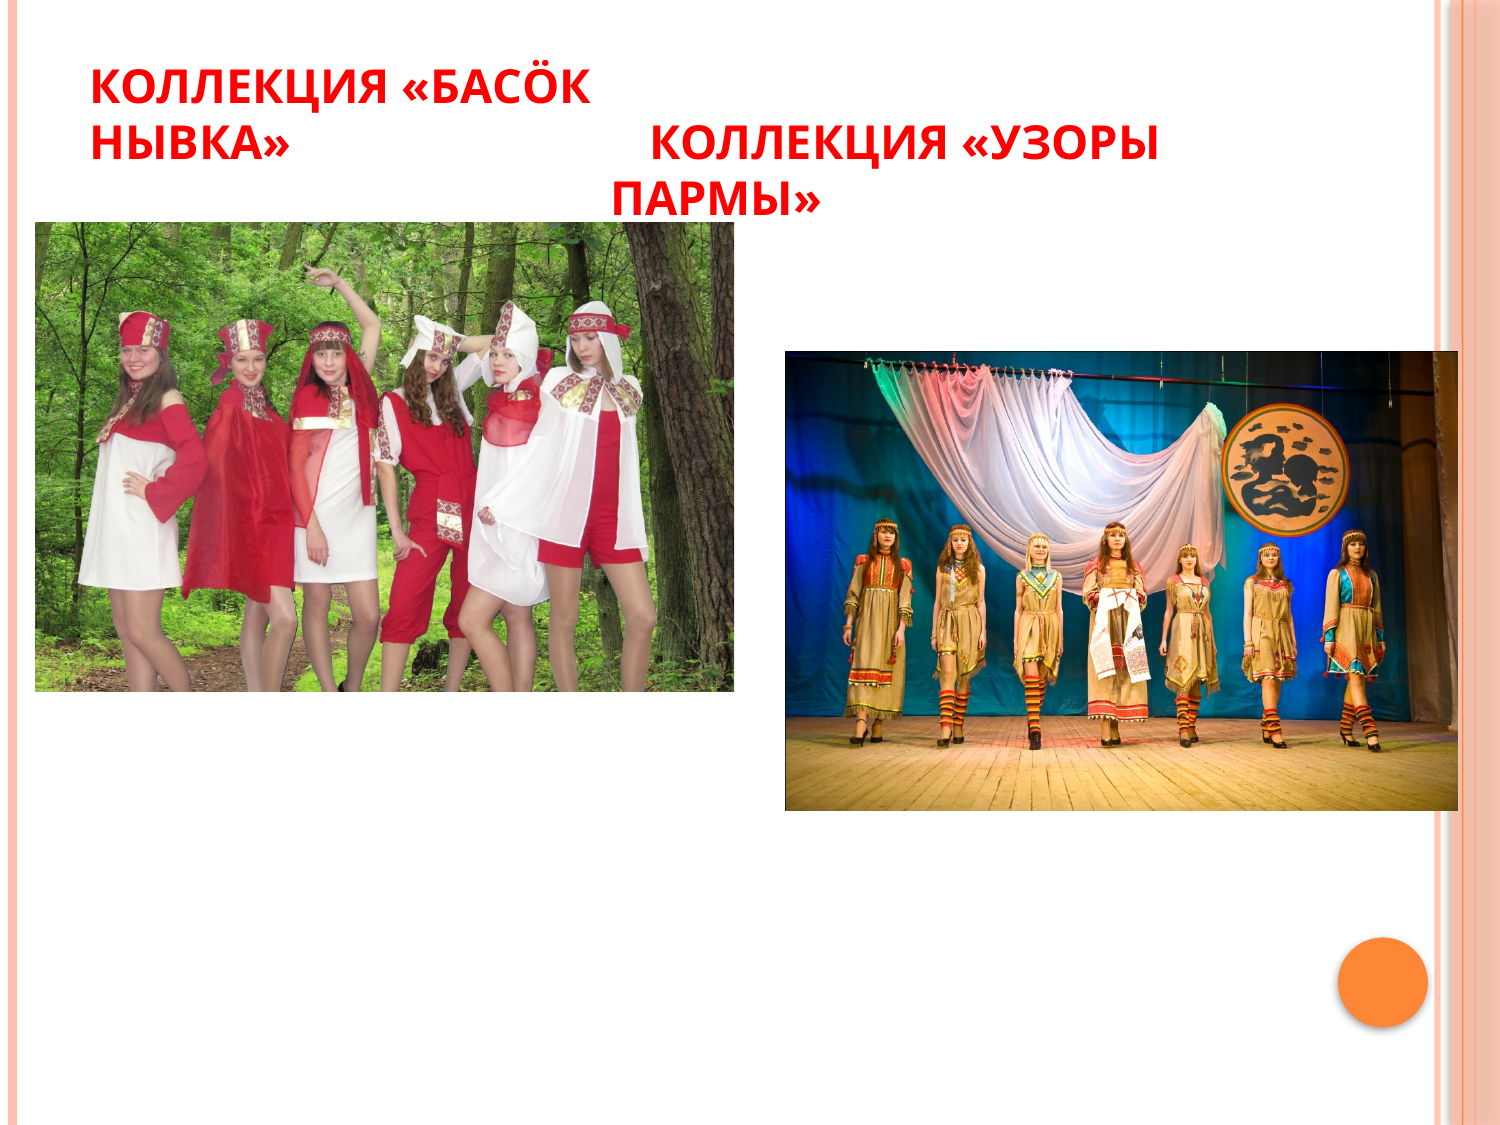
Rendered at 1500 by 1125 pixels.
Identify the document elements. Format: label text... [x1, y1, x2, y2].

picture [784, 351, 1458, 812]
title Коллекция «Басöк нывка» Коллекция «Узоры Пармы» [75, 45, 1442, 233]
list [34, 222, 735, 692]
